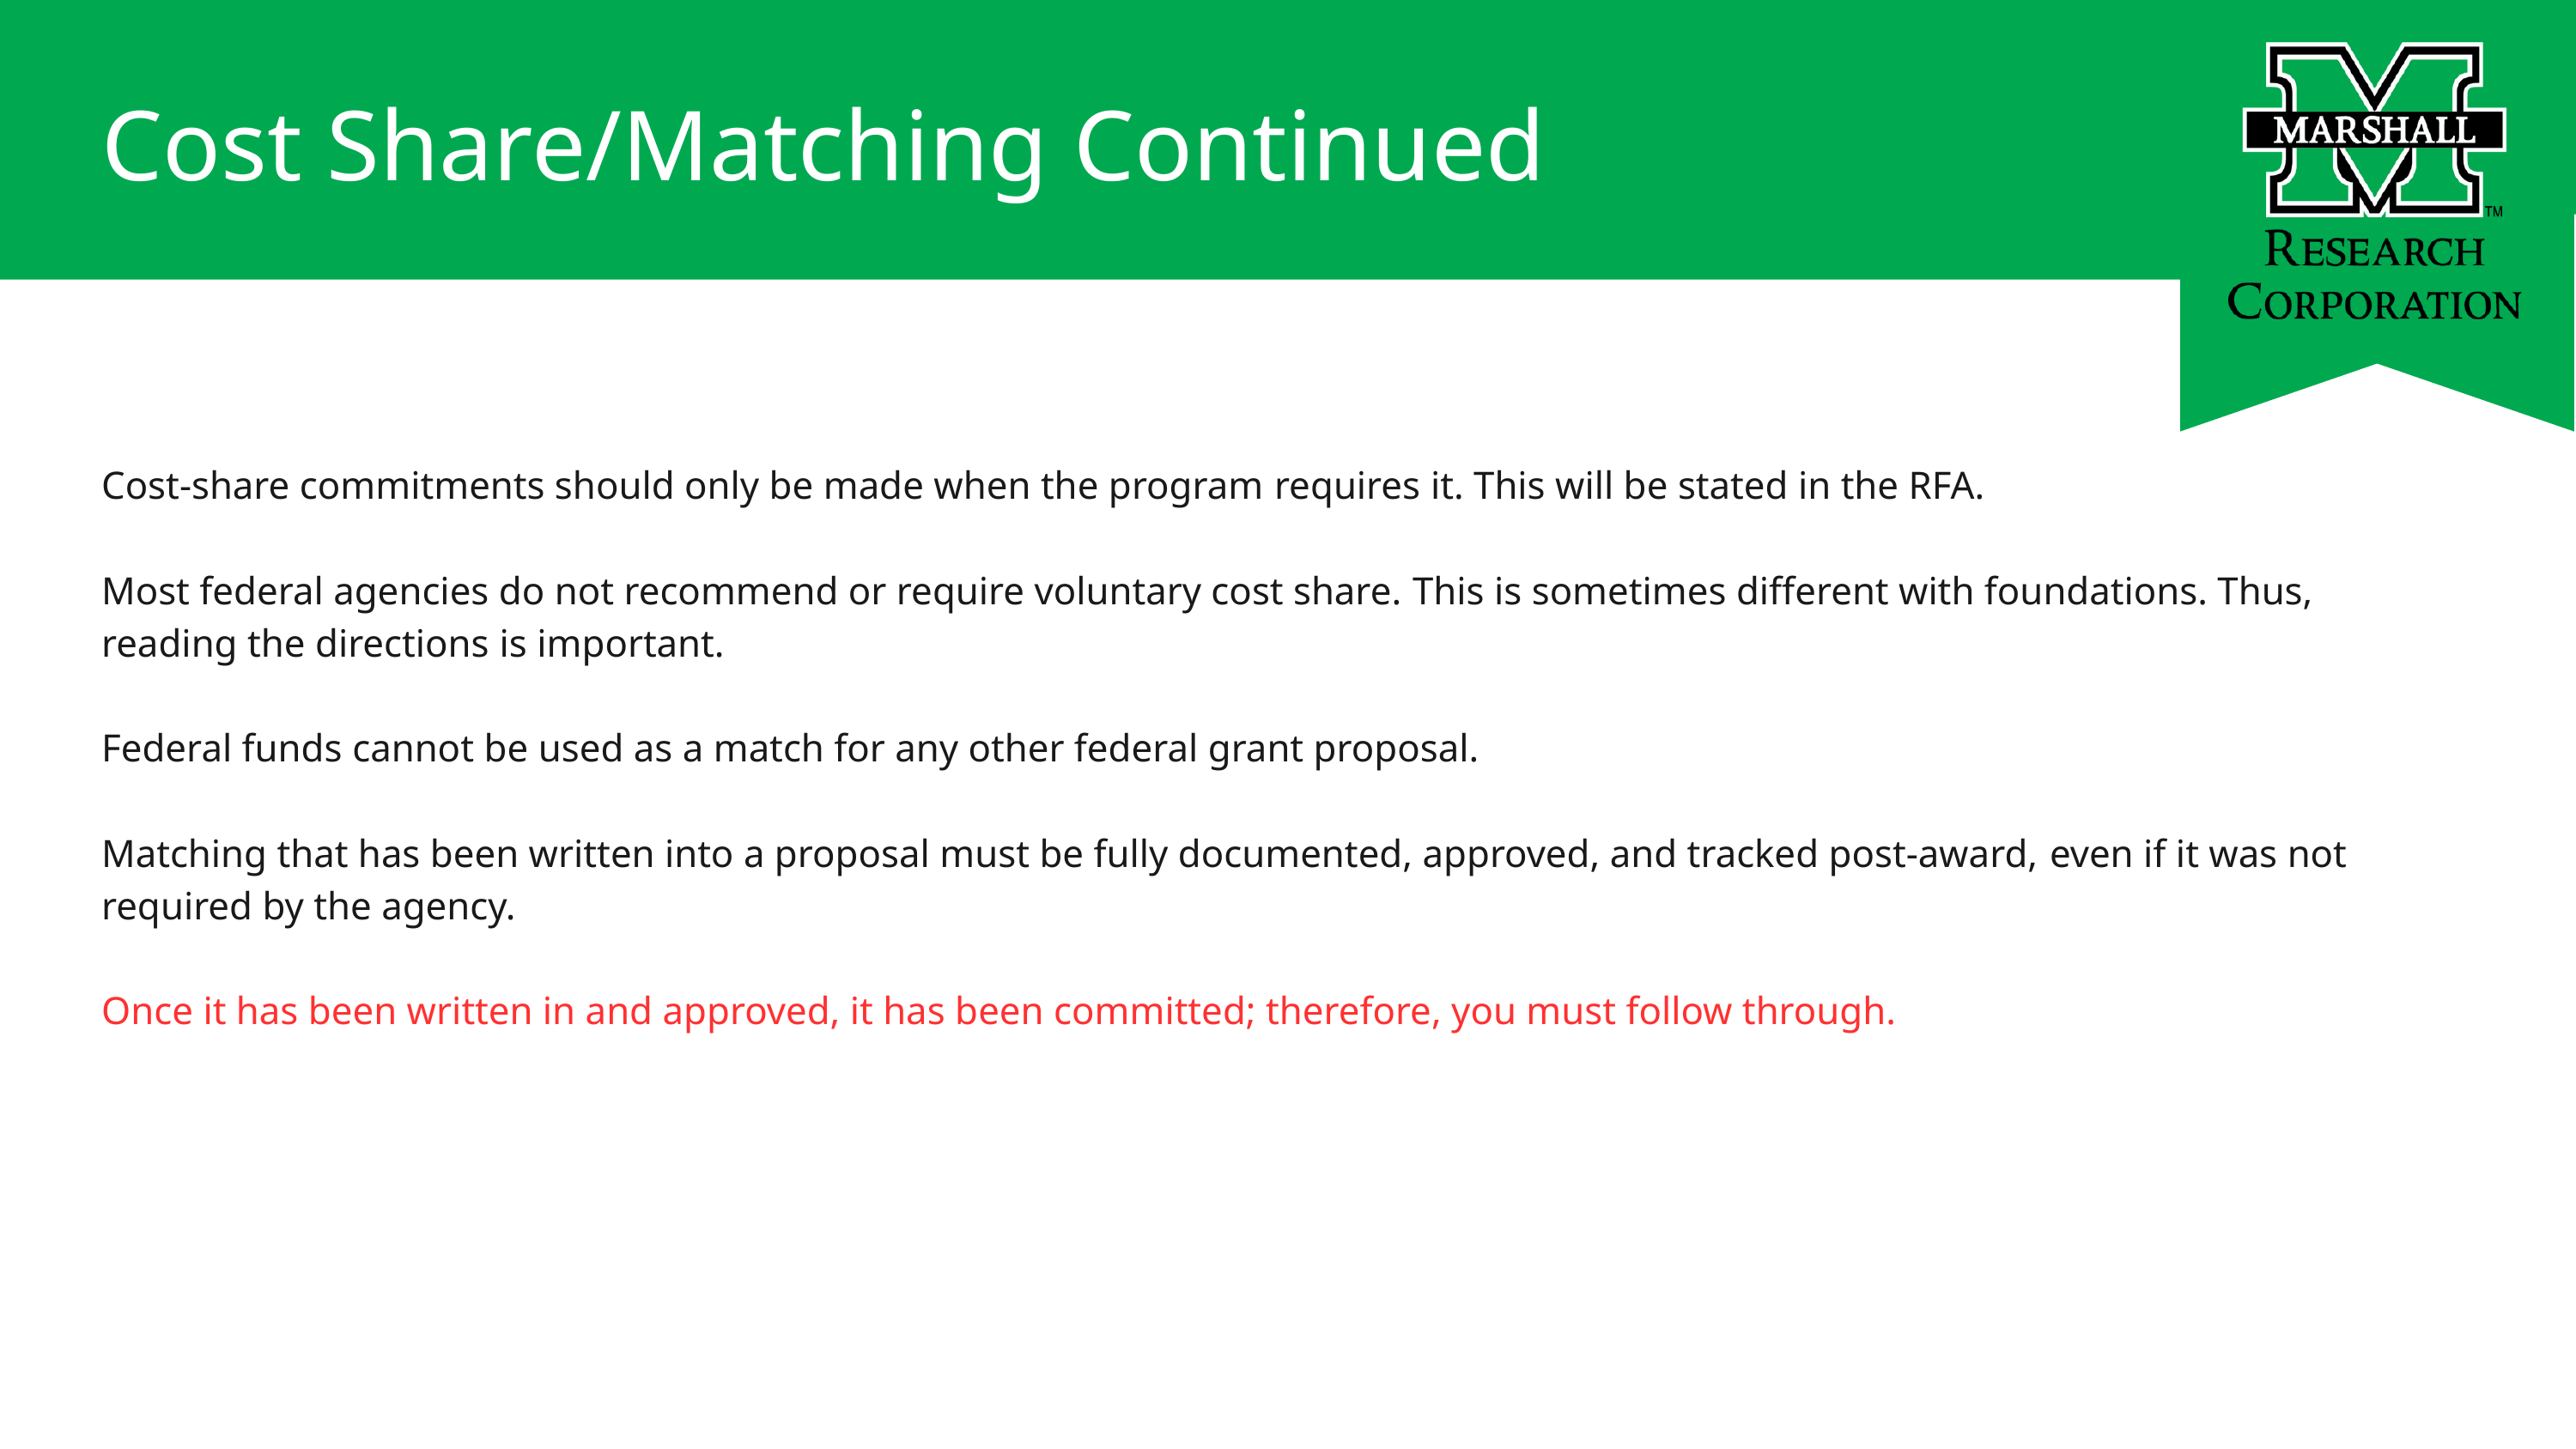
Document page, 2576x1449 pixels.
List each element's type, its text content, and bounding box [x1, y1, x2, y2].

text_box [2179, 0, 2576, 553]
text_box [0, 0, 2175, 280]
text_box Cost Share/Matching Continued [101, 74, 1850, 200]
text_box Cost-share commitments should only be made when the program requires it. This will be stated in the RFA. Most federal agencies do not recommend or require voluntary cost share. This is sometimes different with foundations. Thus, reading the directions is important. Federal funds cannot be used as a match for any other federal grant proposal. Matching that has been written into a proposal must be fully documented, approved, and tracked post-award, even if it was not required by the agency. Once it has been written in and approved, it has been committed; therefore, you must follow through. [101, 454, 2457, 1203]
